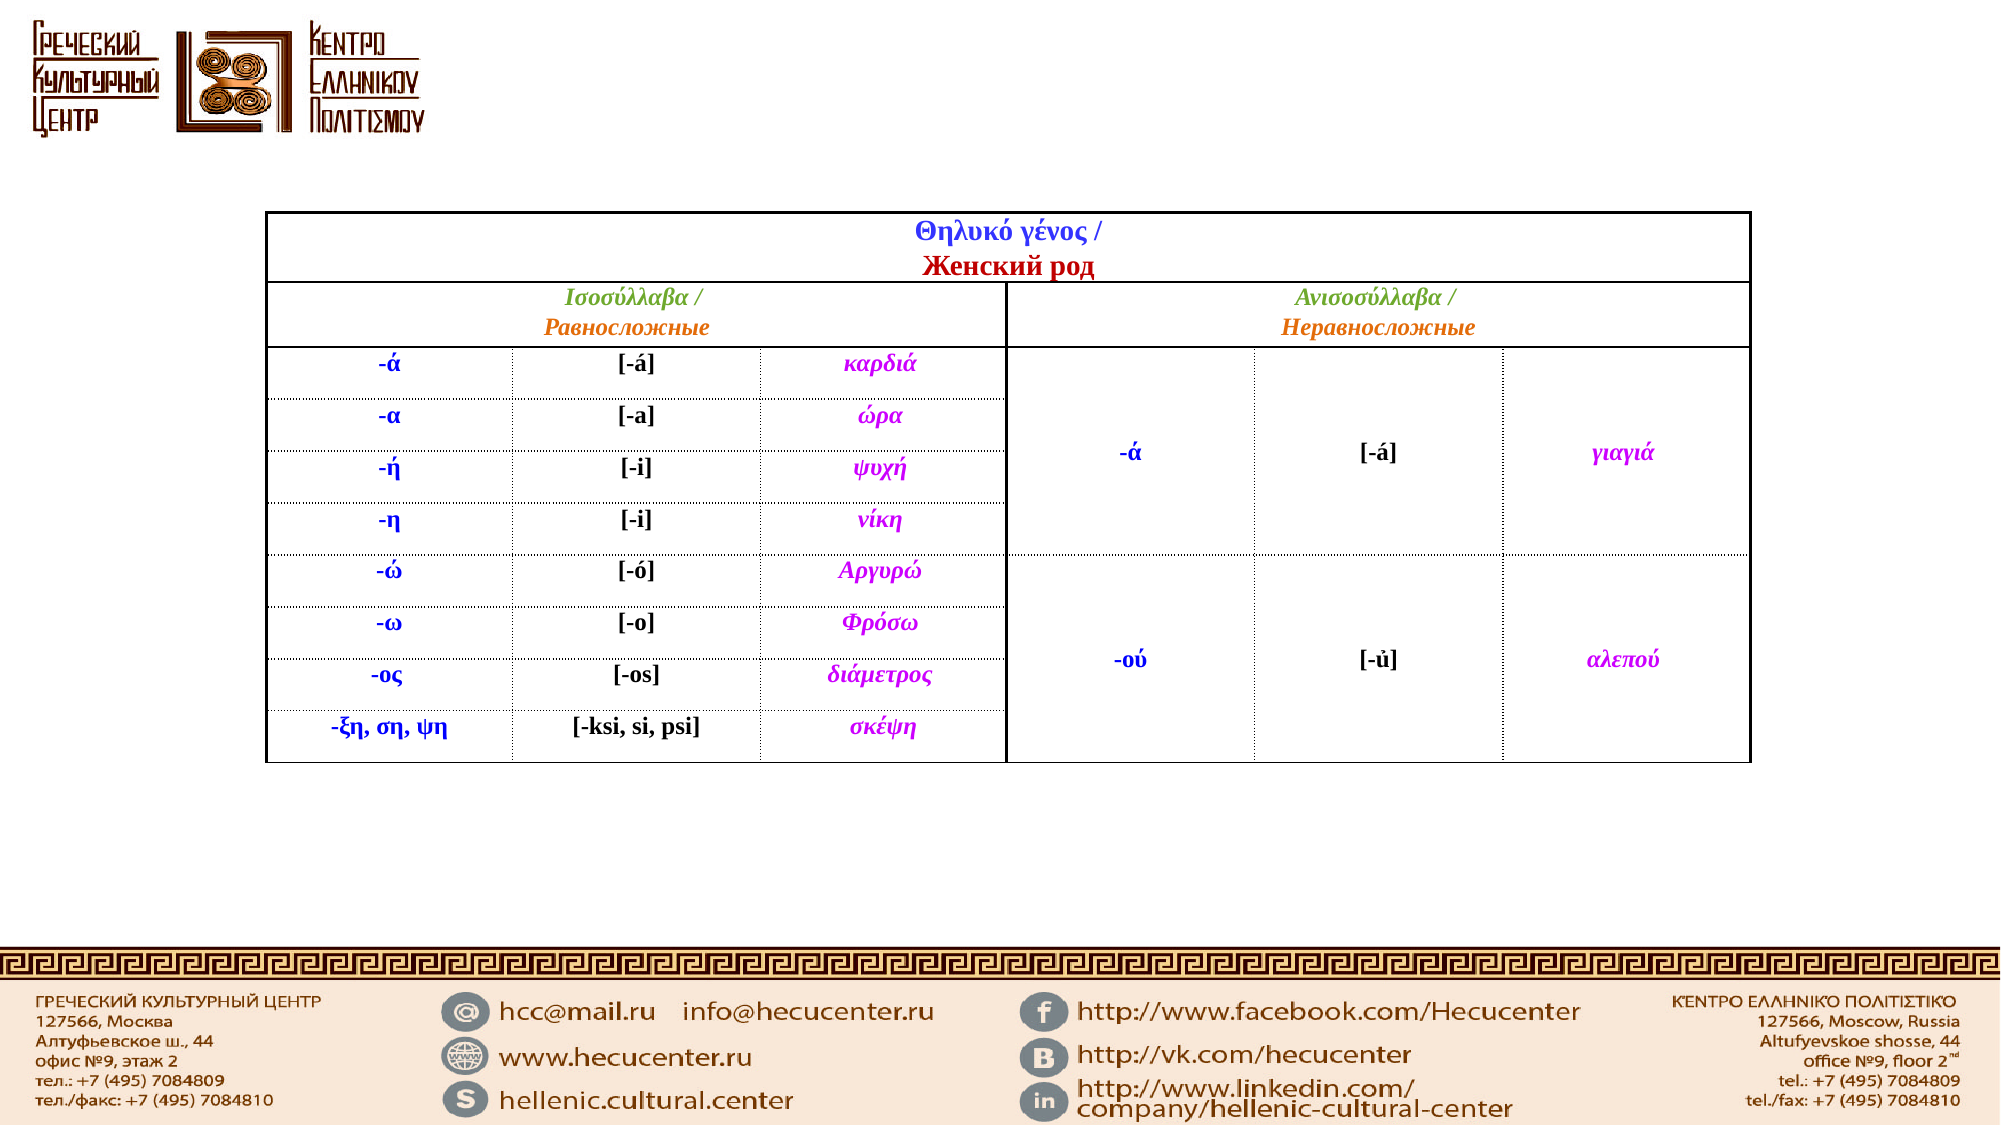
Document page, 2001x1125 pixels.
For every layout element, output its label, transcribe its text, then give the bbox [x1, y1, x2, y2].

table_cell [-á] [1254, 348, 1503, 555]
table_cell -ά [1008, 348, 1254, 555]
table_cell -ος [268, 659, 513, 711]
table_cell [-a] [513, 399, 761, 451]
table_cell Ανισοσύλλαβα / Неравносложные [1008, 283, 1749, 346]
table_cell -η [268, 503, 513, 555]
table_cell [-á] [513, 348, 761, 399]
table_cell διάμετρος [761, 659, 1005, 711]
table_header Θηλυκό γένος / Женский род [268, 214, 1749, 281]
table_cell -ξη, ση, ψη [268, 711, 513, 762]
table_cell [-ó] [513, 555, 761, 607]
table_cell -ή [268, 451, 513, 503]
table_cell [-i] [513, 503, 761, 555]
table_cell καρδιά [761, 348, 1005, 399]
table_cell -ού [1008, 555, 1254, 762]
table_cell νίκη [761, 503, 1005, 555]
table_cell [-o] [513, 607, 761, 659]
table_cell γιαγιά [1503, 348, 1749, 555]
table_cell -ω [268, 607, 513, 659]
table_cell -ά [268, 348, 513, 399]
table_cell Ισοσύλλαβα / Равносложные [268, 283, 1005, 346]
table_cell [-i] [513, 451, 761, 503]
table_cell σκέψη [761, 711, 1005, 762]
table_cell -ώ [268, 555, 513, 607]
table_cell [-ủ] [1254, 555, 1503, 762]
table_cell [-os] [513, 659, 761, 711]
table_cell Αργυρώ [761, 555, 1005, 607]
table_cell ώρα [761, 399, 1005, 451]
table_cell αλεπού [1503, 555, 1749, 762]
picture [0, 0, 2001, 1125]
table_cell ψυχή [761, 451, 1005, 503]
table_cell -α [268, 399, 513, 451]
table_cell [-ksi, si, psi] [513, 711, 761, 762]
table_cell Φρόσω [761, 607, 1005, 659]
